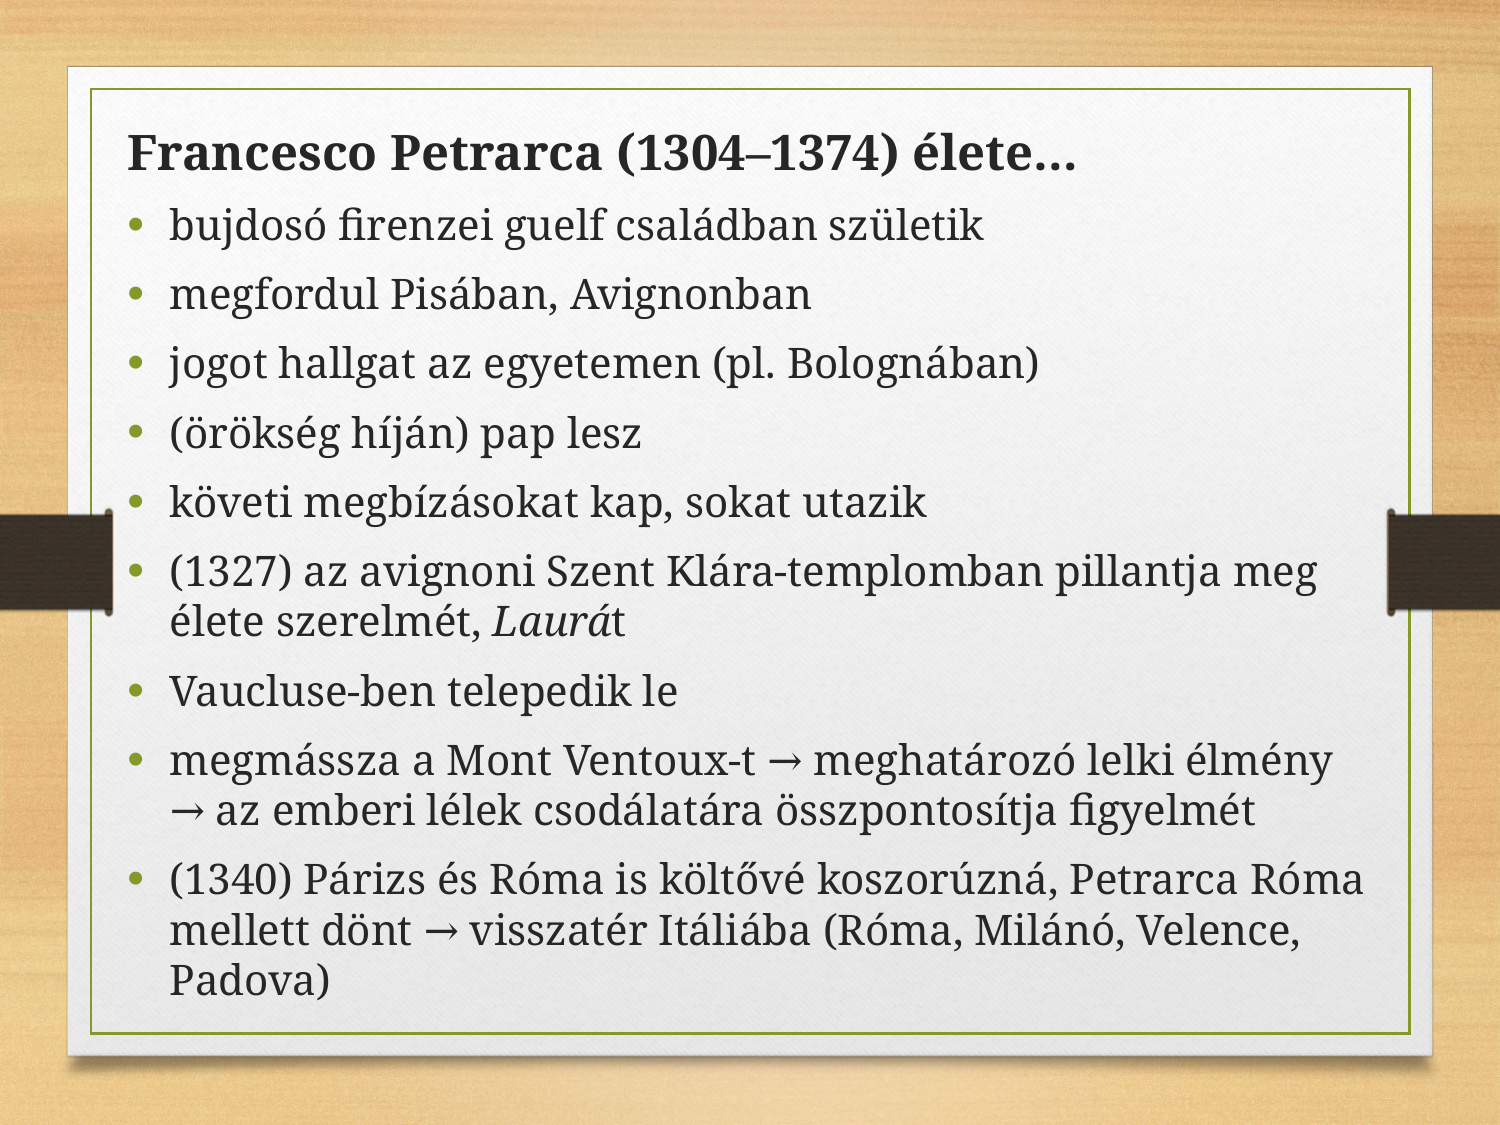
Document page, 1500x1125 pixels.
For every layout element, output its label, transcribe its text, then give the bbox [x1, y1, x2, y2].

list Francesco Petrarca (1304–1374) élete… bujdosó firenzei guelf családban születik megfordul Pisában, Avignonban jogot hallgat az egyetemen (pl. Bolognában) (örökség híján) pap lesz követi megbízásokat kap, sokat utazik (1327) az avignoni Szent Klára-templomban pillantja meg élete szerelmét, Laurát Vaucluse-ben telepedik le megmássza a Mont Ventoux-t → meghatározó lelki élmény → az emberi lélek csodálatára összpontosítja figyelmét (1340) Párizs és Róma is költővé koszorúzná, Petrarca Róma mellett dönt → visszatér Itáliába (Róma, Milánó, Velence, Padova) [112, 113, 1388, 1024]
picture [0, 0, 1500, 1125]
